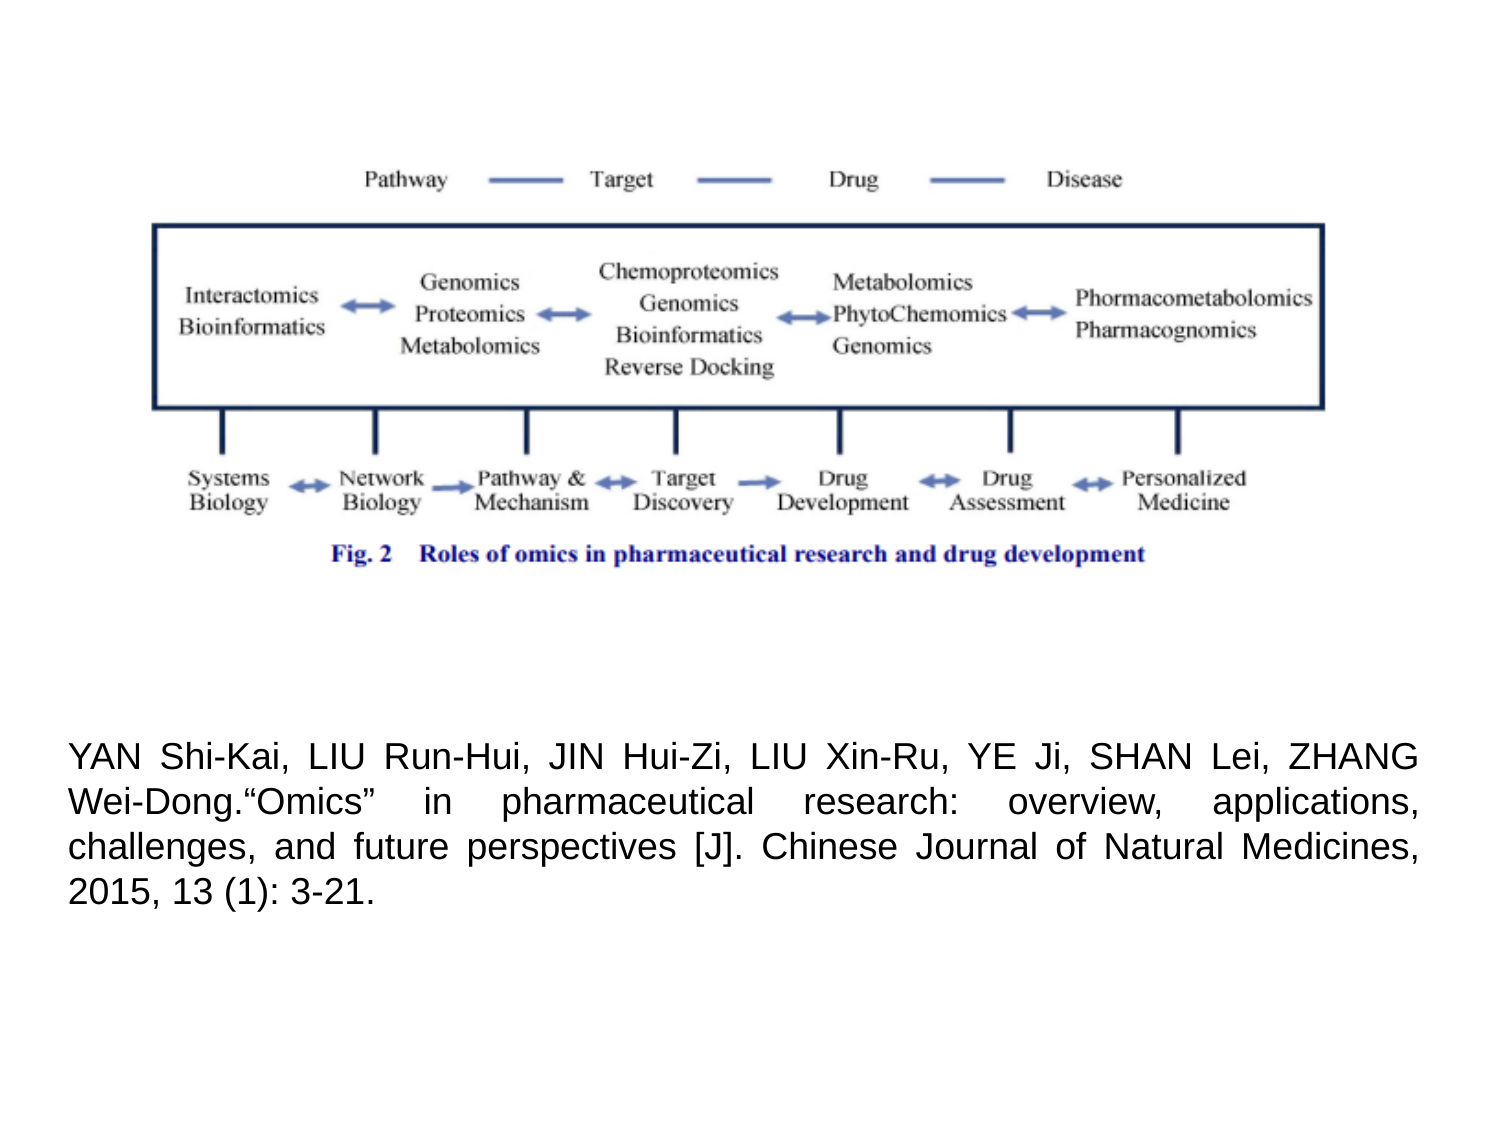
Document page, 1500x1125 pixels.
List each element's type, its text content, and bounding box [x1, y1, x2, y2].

text_box YAN Shi-Kai, LIU Run-Hui, JIN Hui-Zi, LIU Xin-Ru, YE Ji, SHAN Lei, ZHANG Wei-Dong.“Omics” in pharmaceutical research: overview, applications, challenges, and future perspectives [J]. Chinese Journal of Natural Medicines, 2015, 13 (1): 3-21. [53, 724, 1436, 920]
picture [88, 148, 1400, 599]
